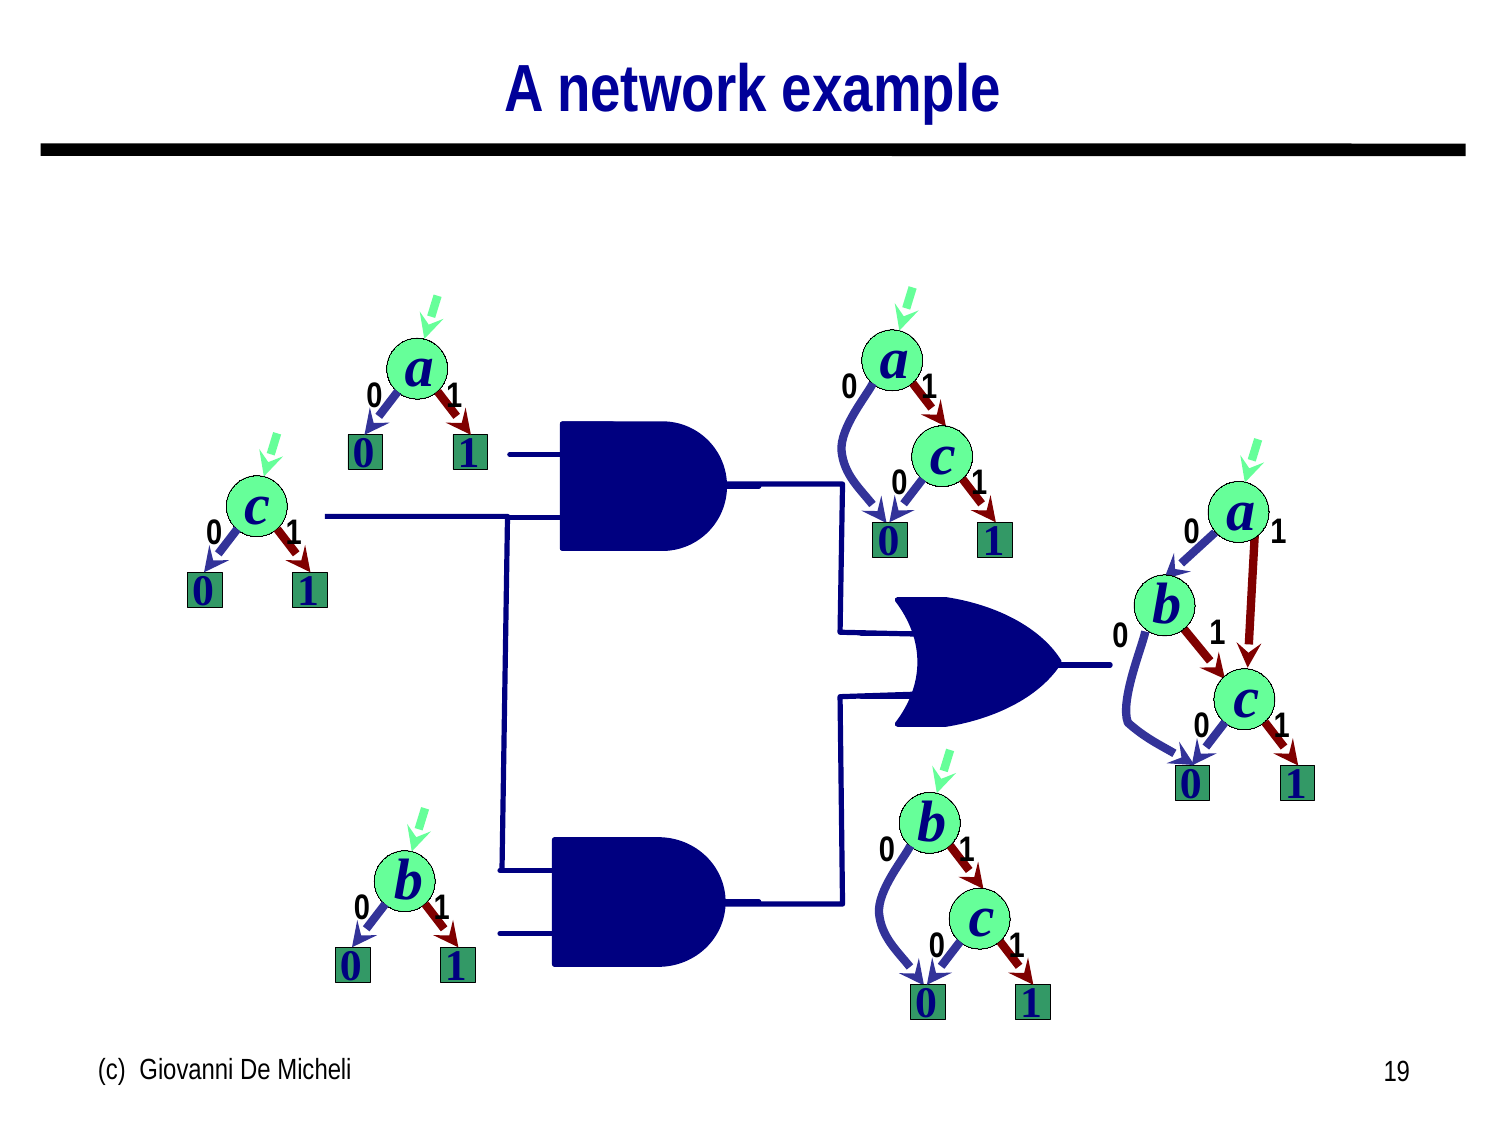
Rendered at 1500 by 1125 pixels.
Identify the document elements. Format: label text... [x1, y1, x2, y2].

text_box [335, 808, 476, 990]
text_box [499, 839, 760, 965]
title A network example [39, 33, 1467, 146]
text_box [509, 423, 760, 549]
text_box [1112, 439, 1315, 808]
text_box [861, 599, 1107, 725]
footer (c) Giovanni De Micheli [0, 1042, 463, 1122]
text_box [839, 287, 1013, 565]
text_box [764, 696, 880, 905]
slide_number 19 [1074, 1044, 1426, 1123]
text_box [765, 484, 869, 633]
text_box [187, 433, 328, 615]
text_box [876, 749, 1051, 1027]
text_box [347, 295, 488, 478]
text_box [332, 516, 507, 856]
